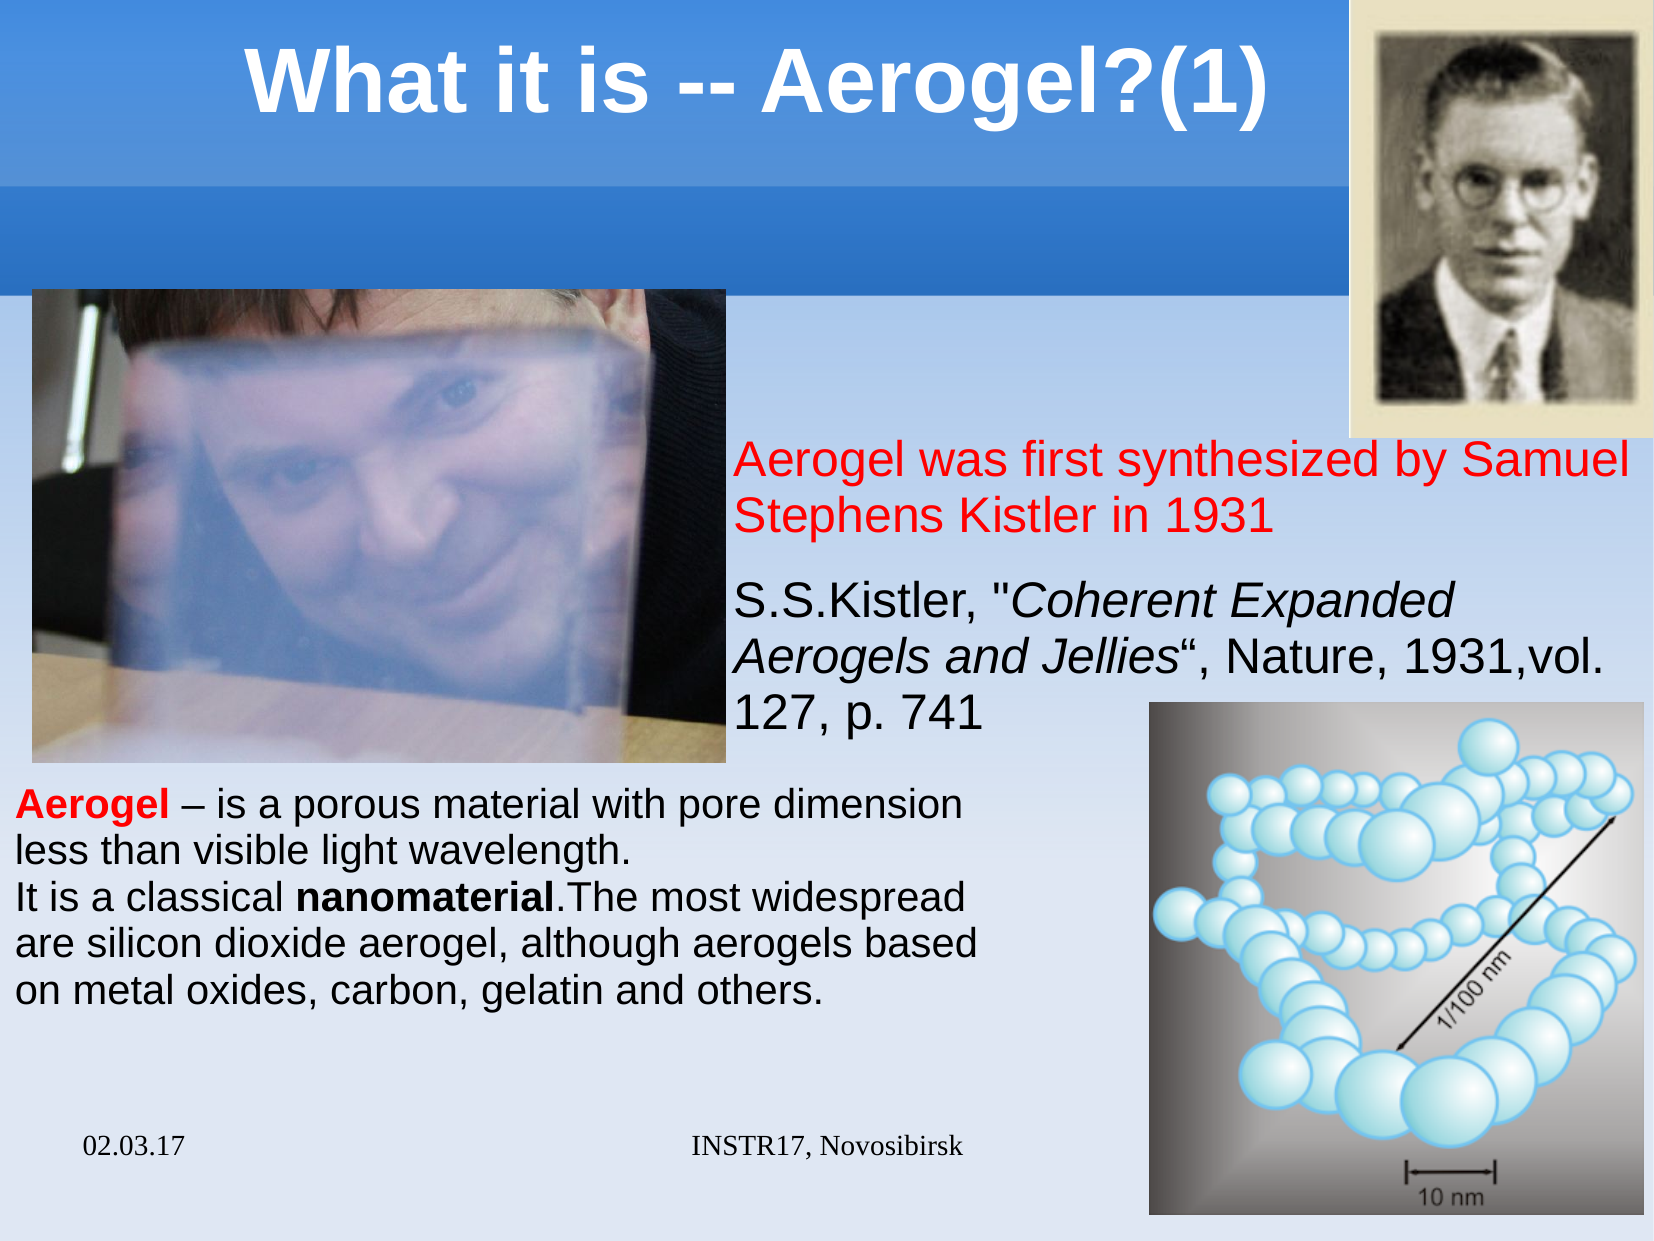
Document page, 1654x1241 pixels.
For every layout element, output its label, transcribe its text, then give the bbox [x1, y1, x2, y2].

picture [0, 0, 1654, 1241]
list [32, 288, 726, 763]
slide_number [82, 1129, 468, 1216]
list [1149, 702, 1645, 1216]
list Aerogel was first synthesized by Samuel Stephens Kistler in 1931 S.S.Kistler, "Coherent Expanded Aerogels and Jellies“, Nature, 1931,vol. 127, p. 741 [733, 426, 1654, 763]
title What it is -- Aerogel?(1) [13, 33, 1344, 241]
text_box Aerogel – is a porous material with pore dimension less than visible light wavelength. It is a classical nanomaterial.The most widespread are silicon dioxide aerogel, although aerogels based on metal oxides, carbon, gelatin and others. [0, 773, 1052, 1021]
footer INSTR17, Novosibirsk [565, 1129, 1090, 1216]
